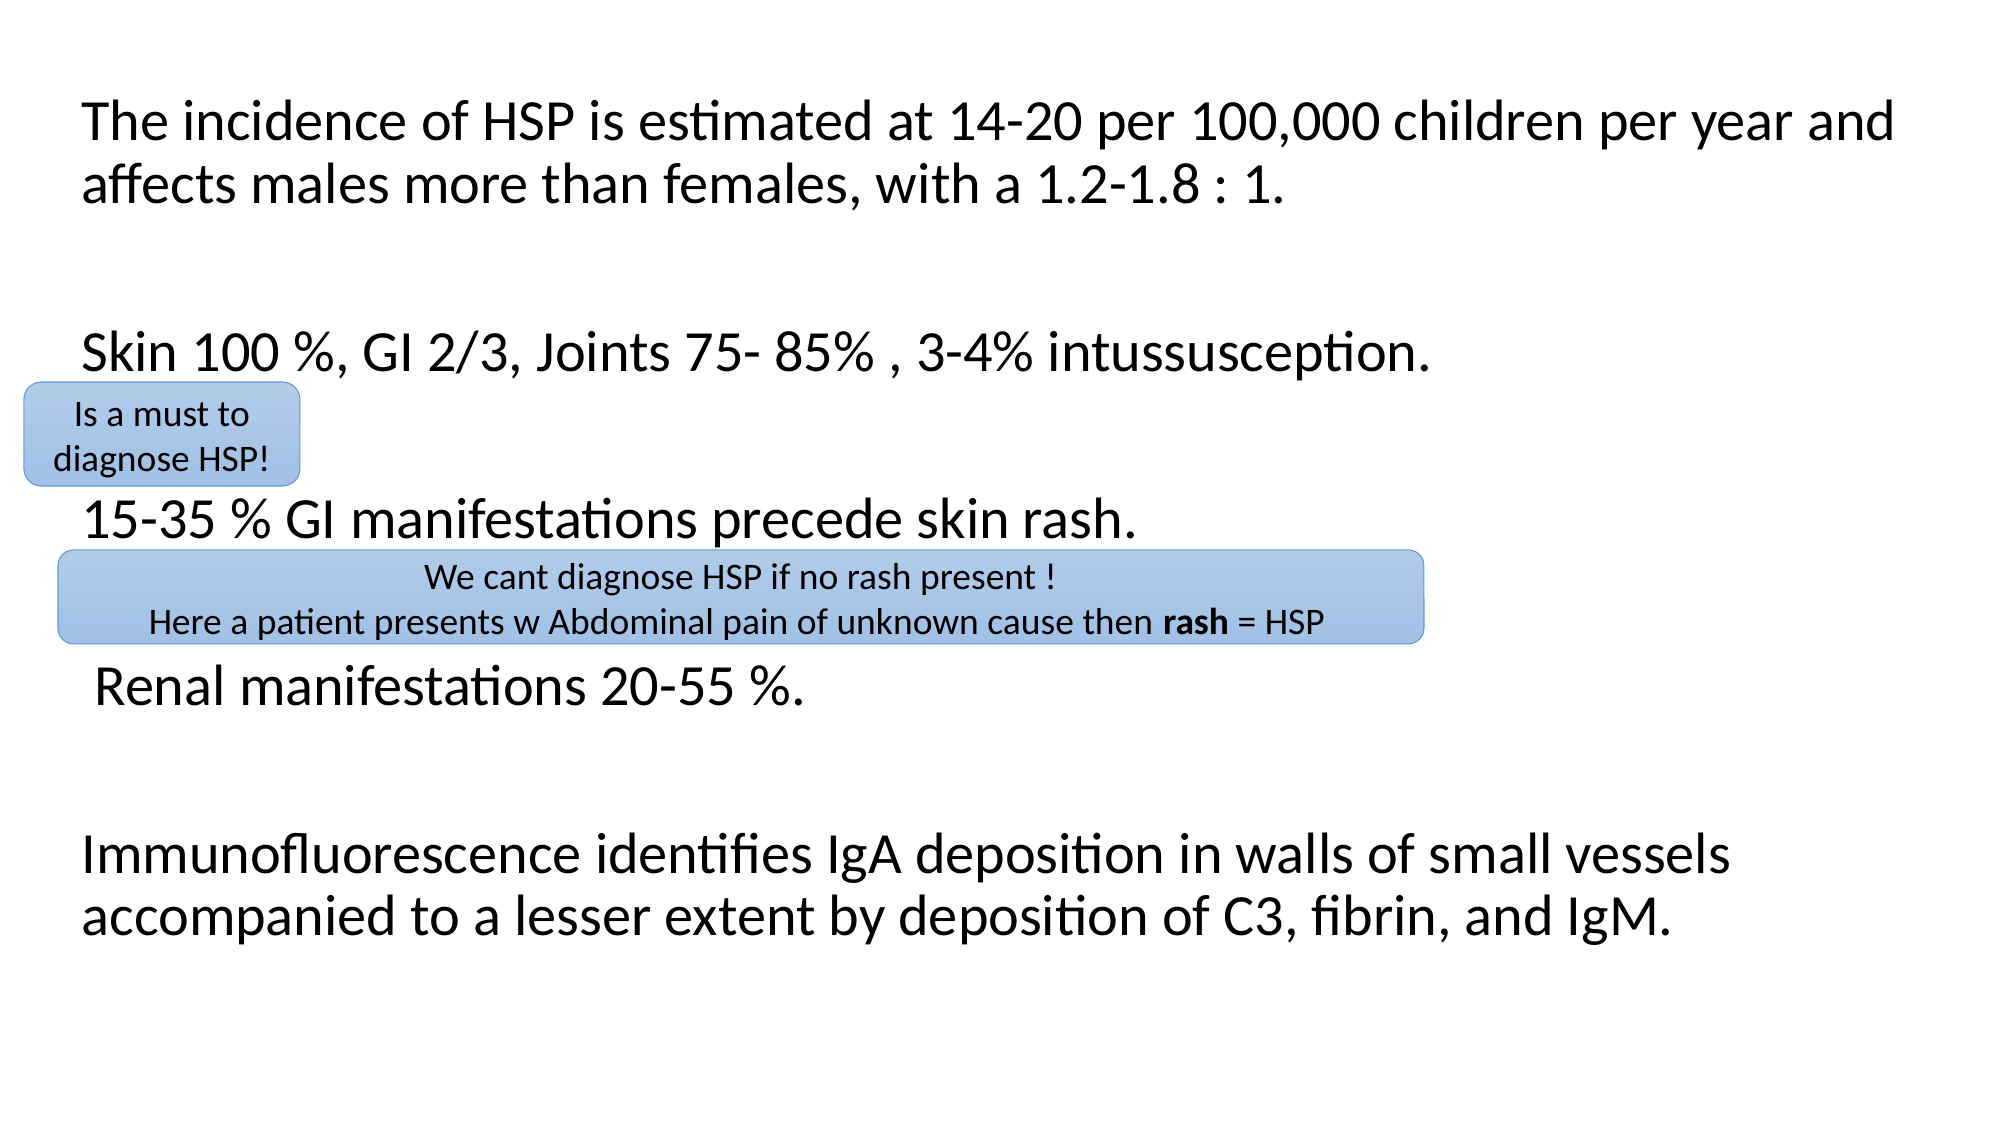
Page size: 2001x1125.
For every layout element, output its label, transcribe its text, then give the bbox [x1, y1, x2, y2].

text_box We cant diagnose HSP if no rash present ! Here a patient presents w Abdominal pain of unknown cause then rash = HSP [57, 549, 1425, 645]
text_box Is a must to diagnose HSP! [23, 381, 301, 487]
list The incidence of HSP is estimated at 14-20 per 100,000 children per year and affects males more than females, with a 1.2-1.8 : 1. Skin 100 %, GI 2/3, Joints 75- 85% , 3-4% intussusception. 15-35 % GI manifestations precede skin rash. Renal manifestations 20-55 %. Immunofluorescence identifies IgA deposition in walls of small vessels accompanied to a lesser extent by deposition of C3, fibrin, and IgM. [66, 83, 1953, 1053]
